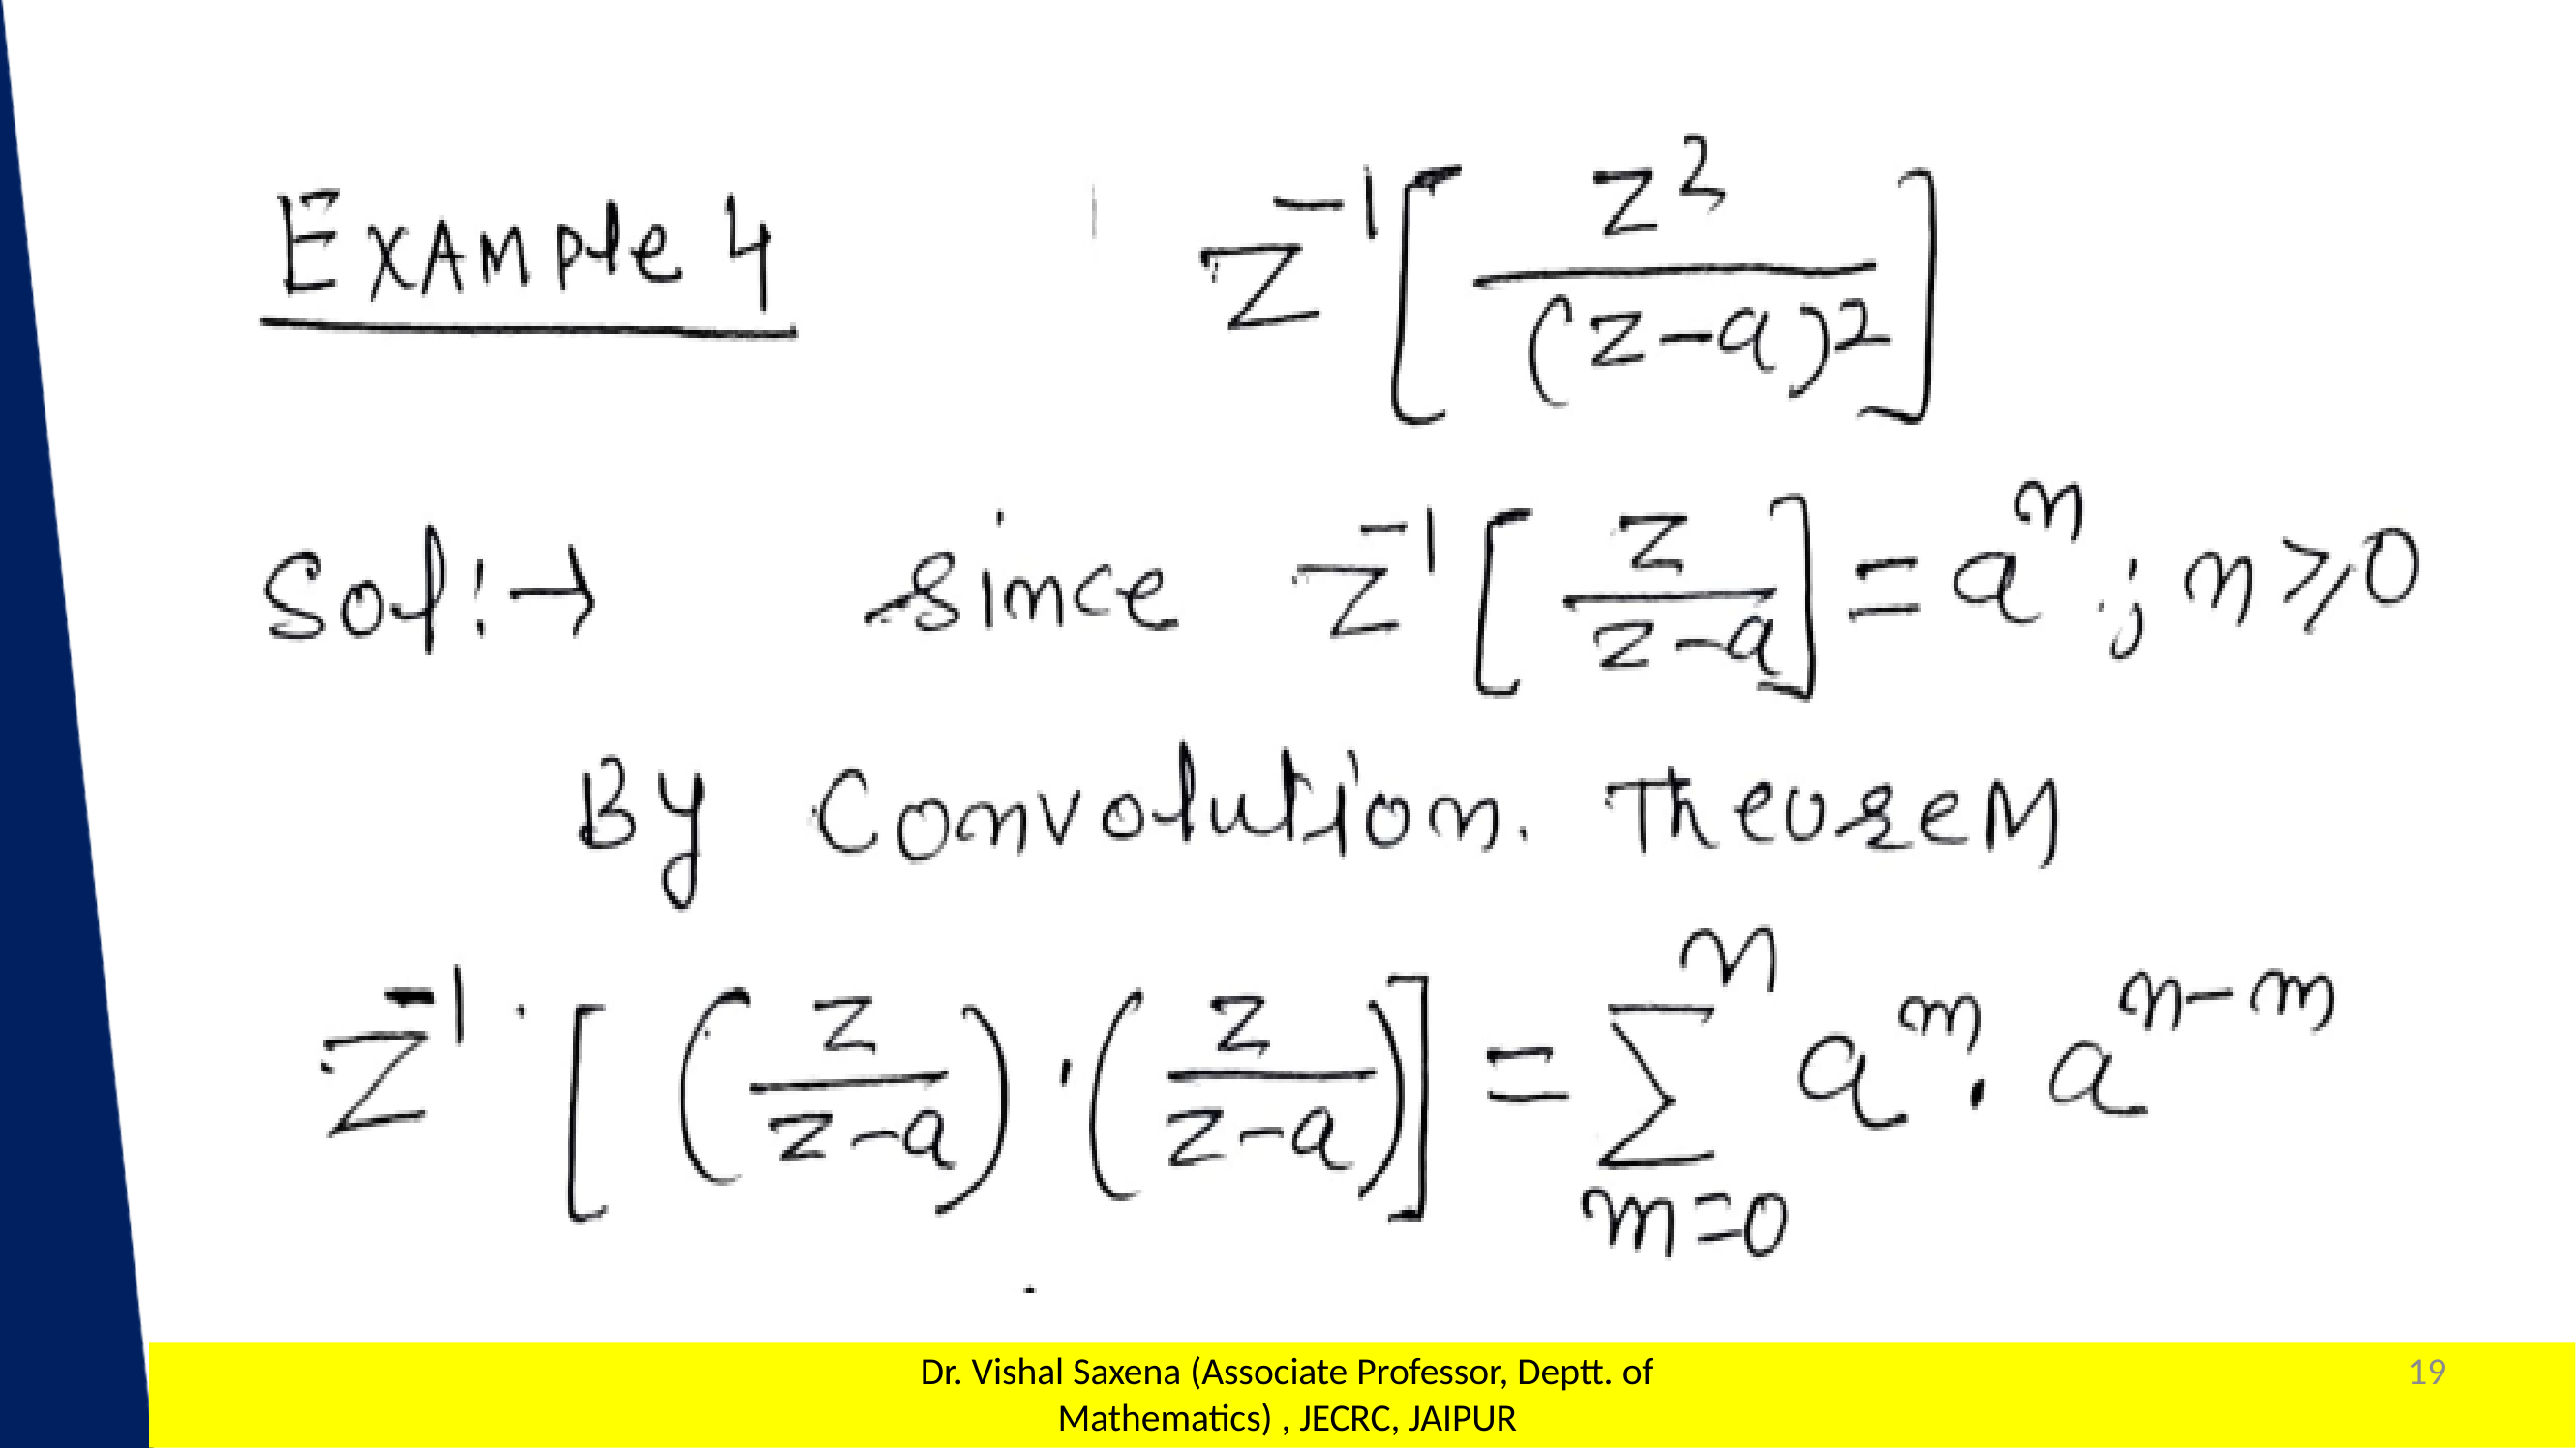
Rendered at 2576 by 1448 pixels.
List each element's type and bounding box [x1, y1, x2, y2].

picture [222, 45, 2450, 1293]
text_box [0, 0, 2576, 1448]
